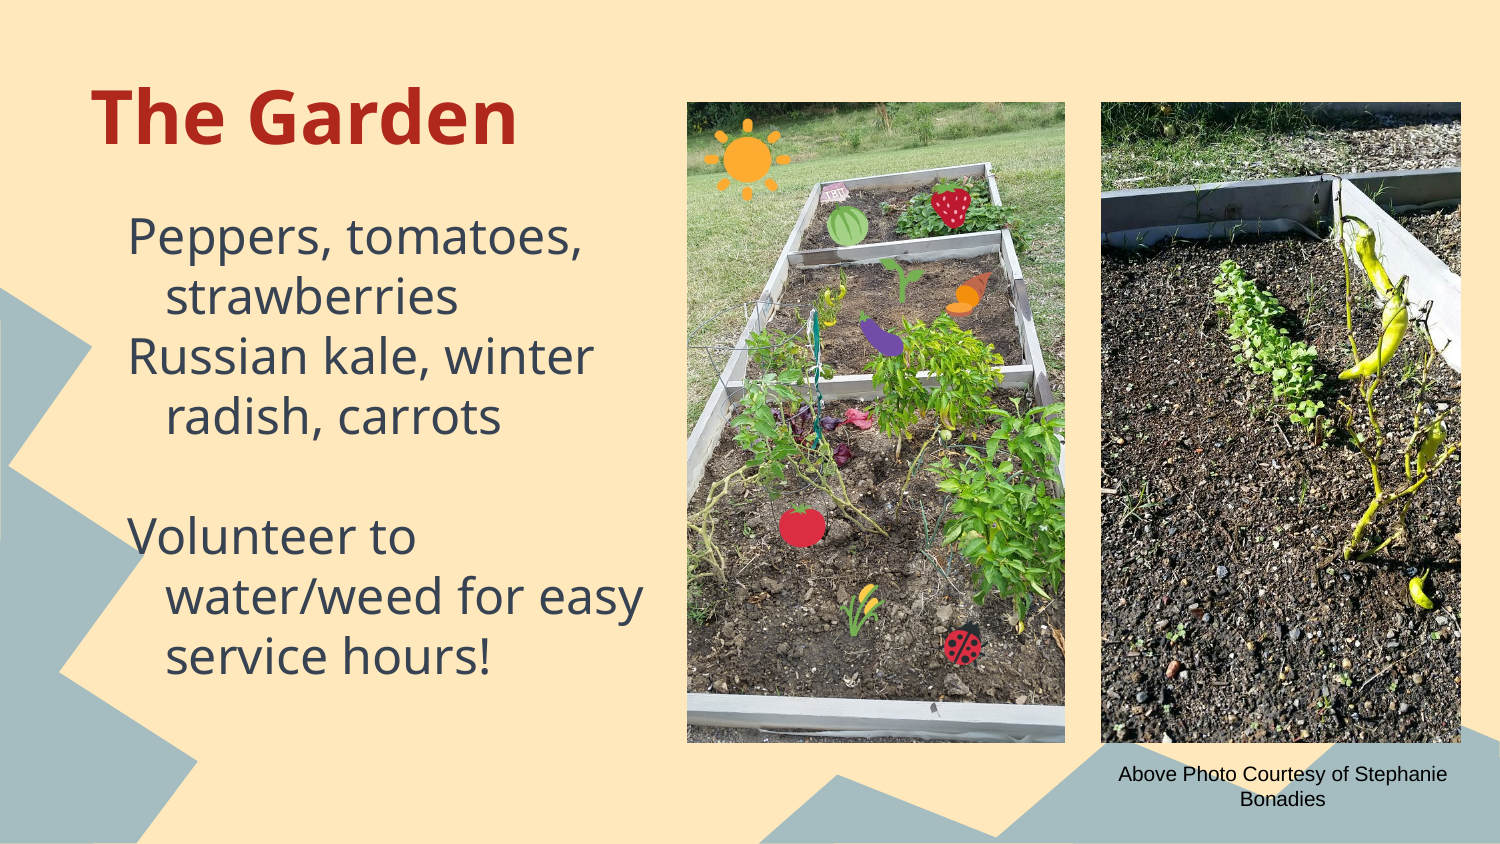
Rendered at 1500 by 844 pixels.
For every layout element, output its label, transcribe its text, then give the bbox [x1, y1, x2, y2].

text_box Above Photo Courtesy of Stephanie Bonadies [1103, 749, 1463, 804]
title The Garden [75, 33, 1425, 175]
picture [687, 102, 1066, 743]
list Peppers, tomatoes, strawberries Russian kale, winter radish, carrots Volunteer to water/weed for easy service hours! [75, 189, 671, 762]
picture [1100, 102, 1461, 743]
